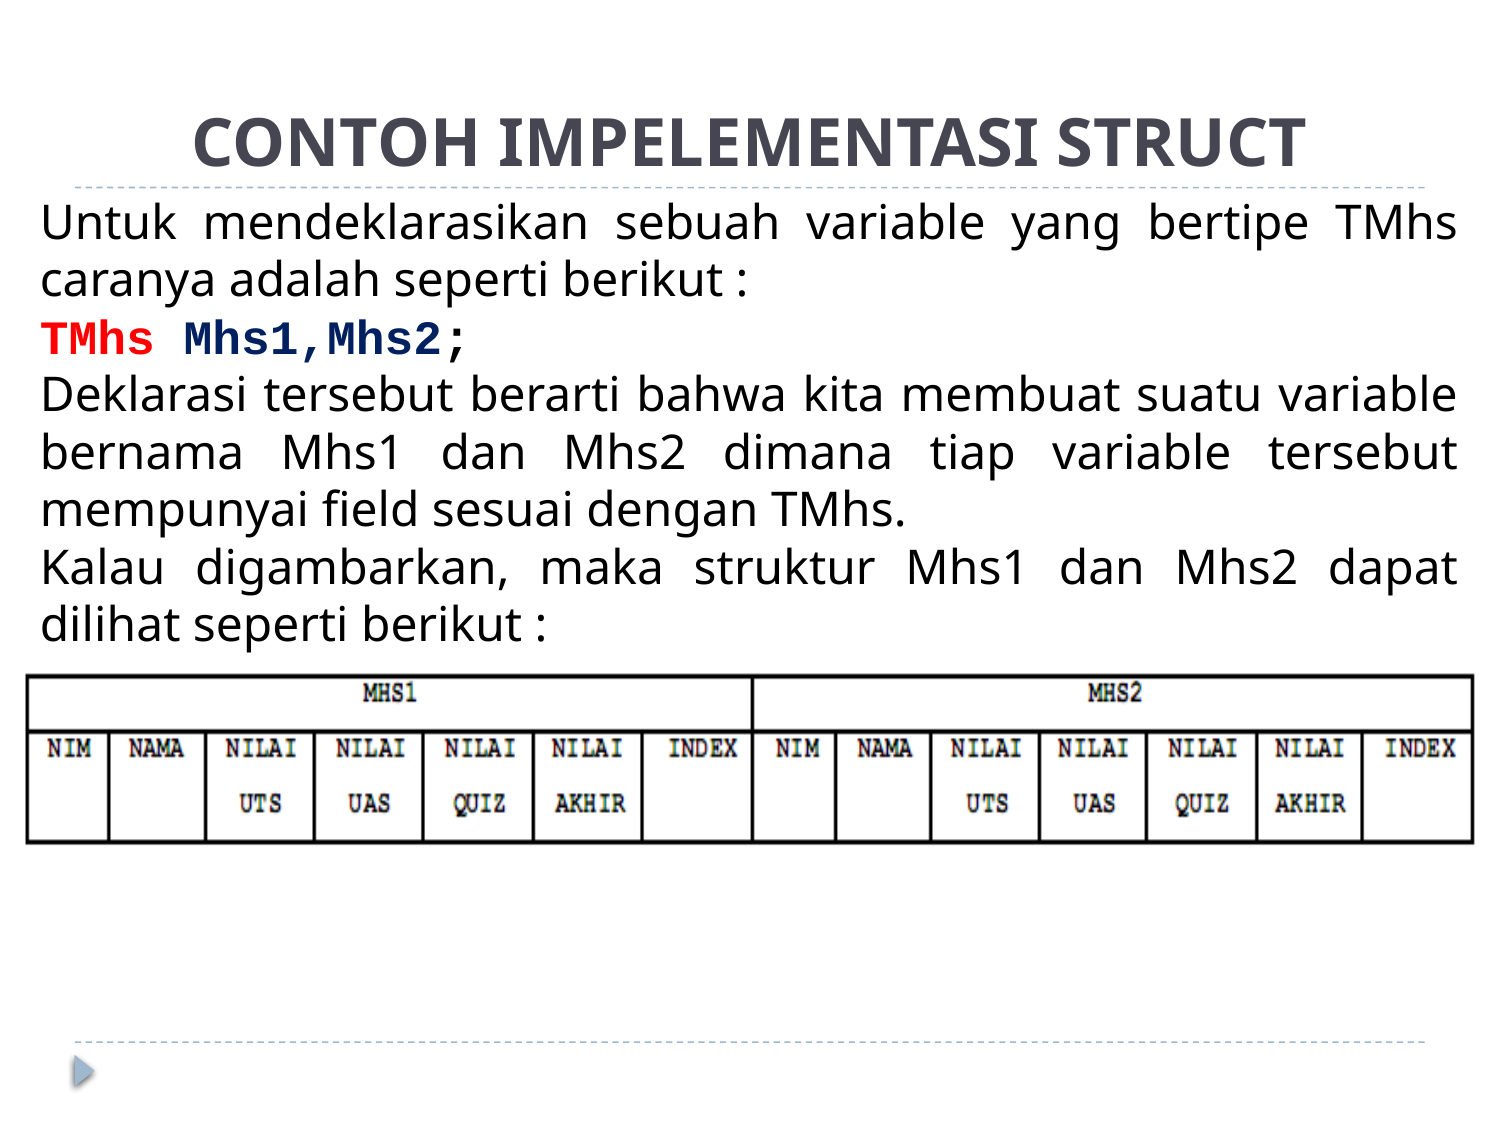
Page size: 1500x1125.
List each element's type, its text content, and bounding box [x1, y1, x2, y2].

picture [24, 663, 1476, 851]
text_box Untuk mendeklarasikan sebuah variable yang bertipe TMhs caranya adalah seperti berikut : TMhs Mhs1,Mhs2; Deklarasi tersebut berarti bahwa kita membuat suatu variable bernama Mhs1 dan Mhs2 dimana tiap variable tersebut mempunyai field sesuai dengan TMhs. Kalau digambarkan, maka struktur Mhs1 dan Mhs2 dapat dilihat seperti berikut : [24, 184, 1475, 659]
title CONTOH IMPELEMENTASI STRUCT [75, 37, 1425, 184]
